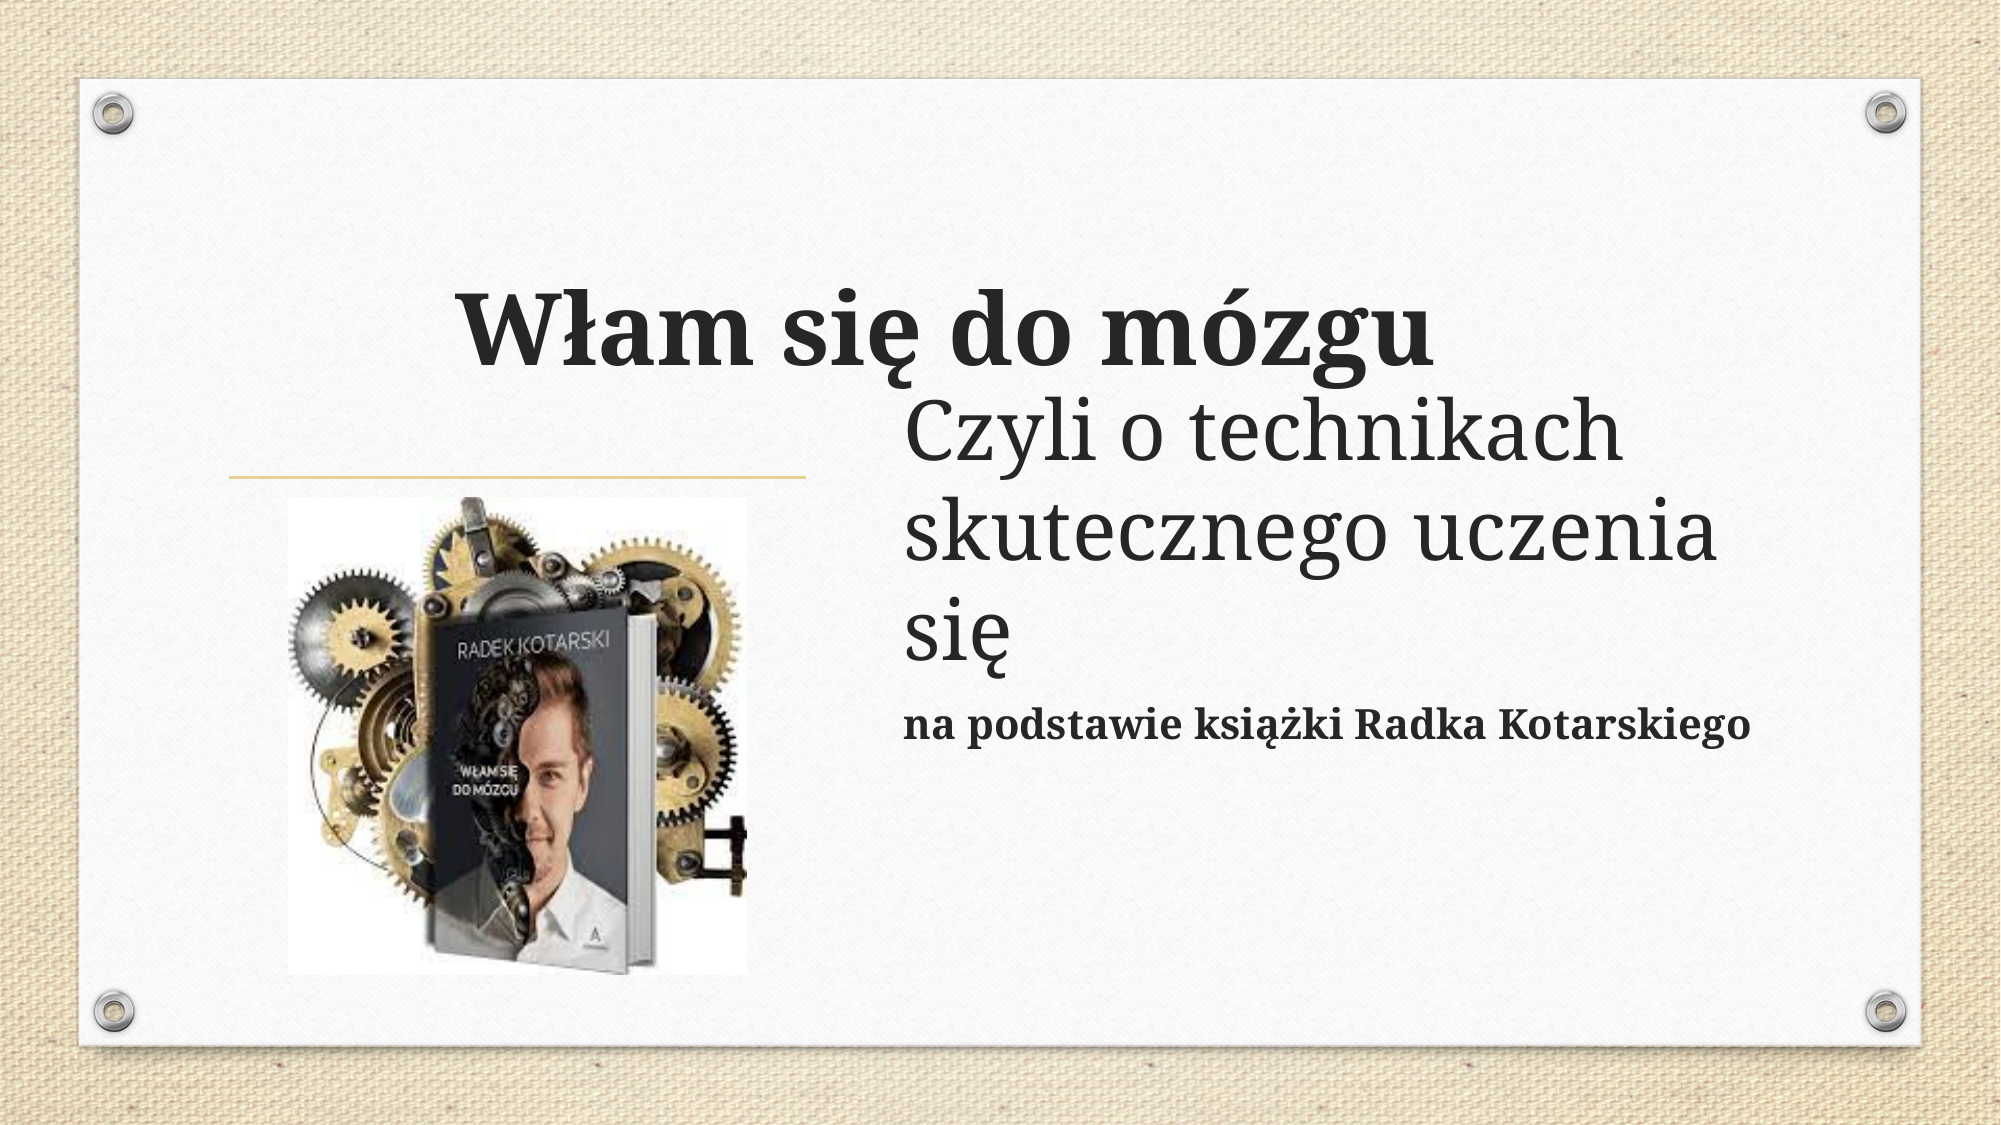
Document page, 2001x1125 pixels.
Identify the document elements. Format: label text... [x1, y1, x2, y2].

list Czyli o technikach skutecznego uczenia się na podstawie książki Radka Kotarskiego [888, 161, 1787, 964]
title Włam się do mózgu [212, 227, 888, 453]
picture [0, 0, 2001, 1125]
